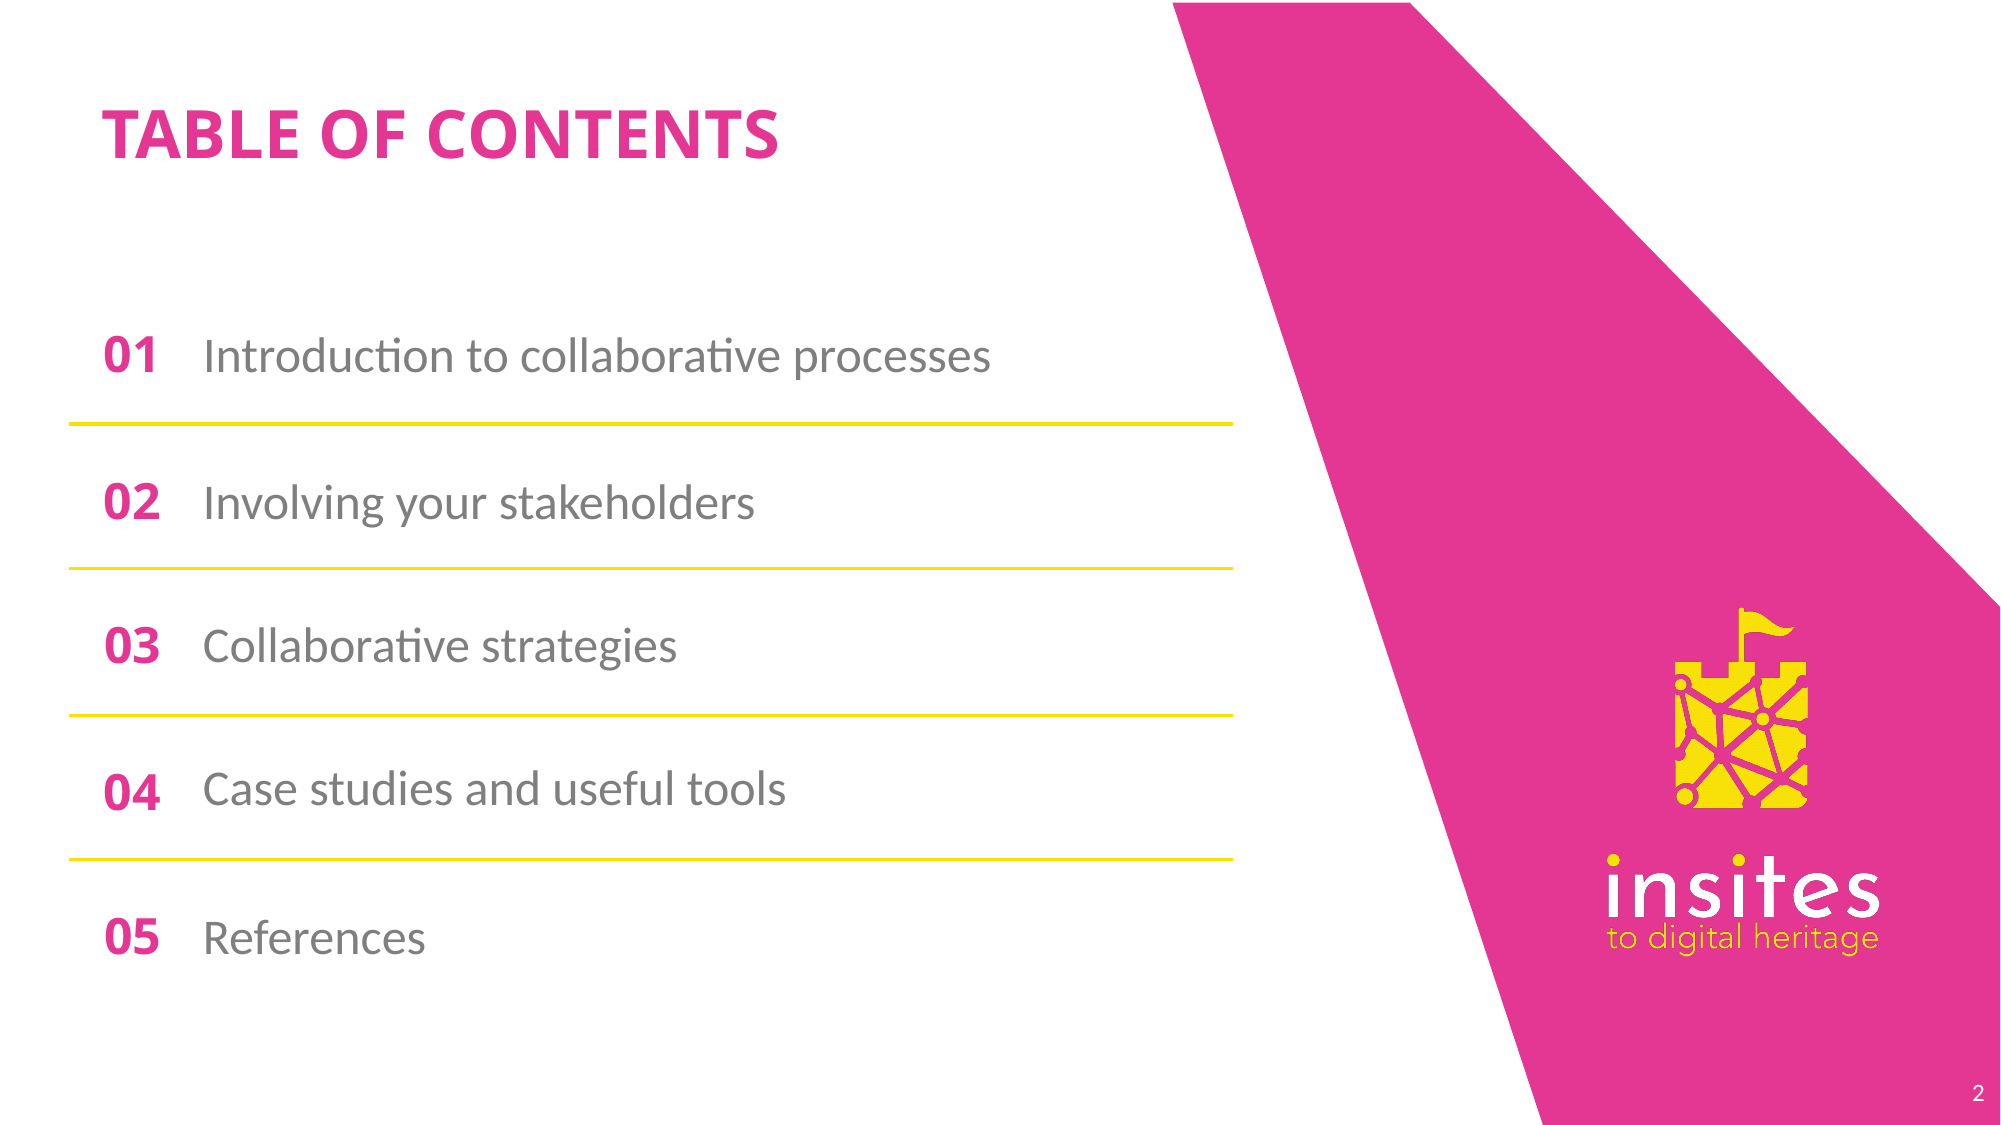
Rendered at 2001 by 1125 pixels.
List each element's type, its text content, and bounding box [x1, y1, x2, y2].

list 02 [86, 447, 179, 559]
text_box References [187, 890, 1012, 987]
text_box Introduction to collaborative processes [188, 308, 1131, 405]
text_box Collaborative strategies [187, 597, 1012, 695]
list 04 [86, 738, 179, 850]
list 01 [86, 300, 179, 412]
text_box 2 [1294, 1072, 2000, 1111]
text_box Case studies and useful tools [187, 741, 1012, 838]
picture [1546, 606, 1939, 964]
list 05 [87, 883, 179, 994]
list TABLE OF CONTENTS [86, 84, 1205, 154]
list 03 [87, 592, 179, 703]
text_box Involving your stakeholders [187, 454, 1012, 551]
